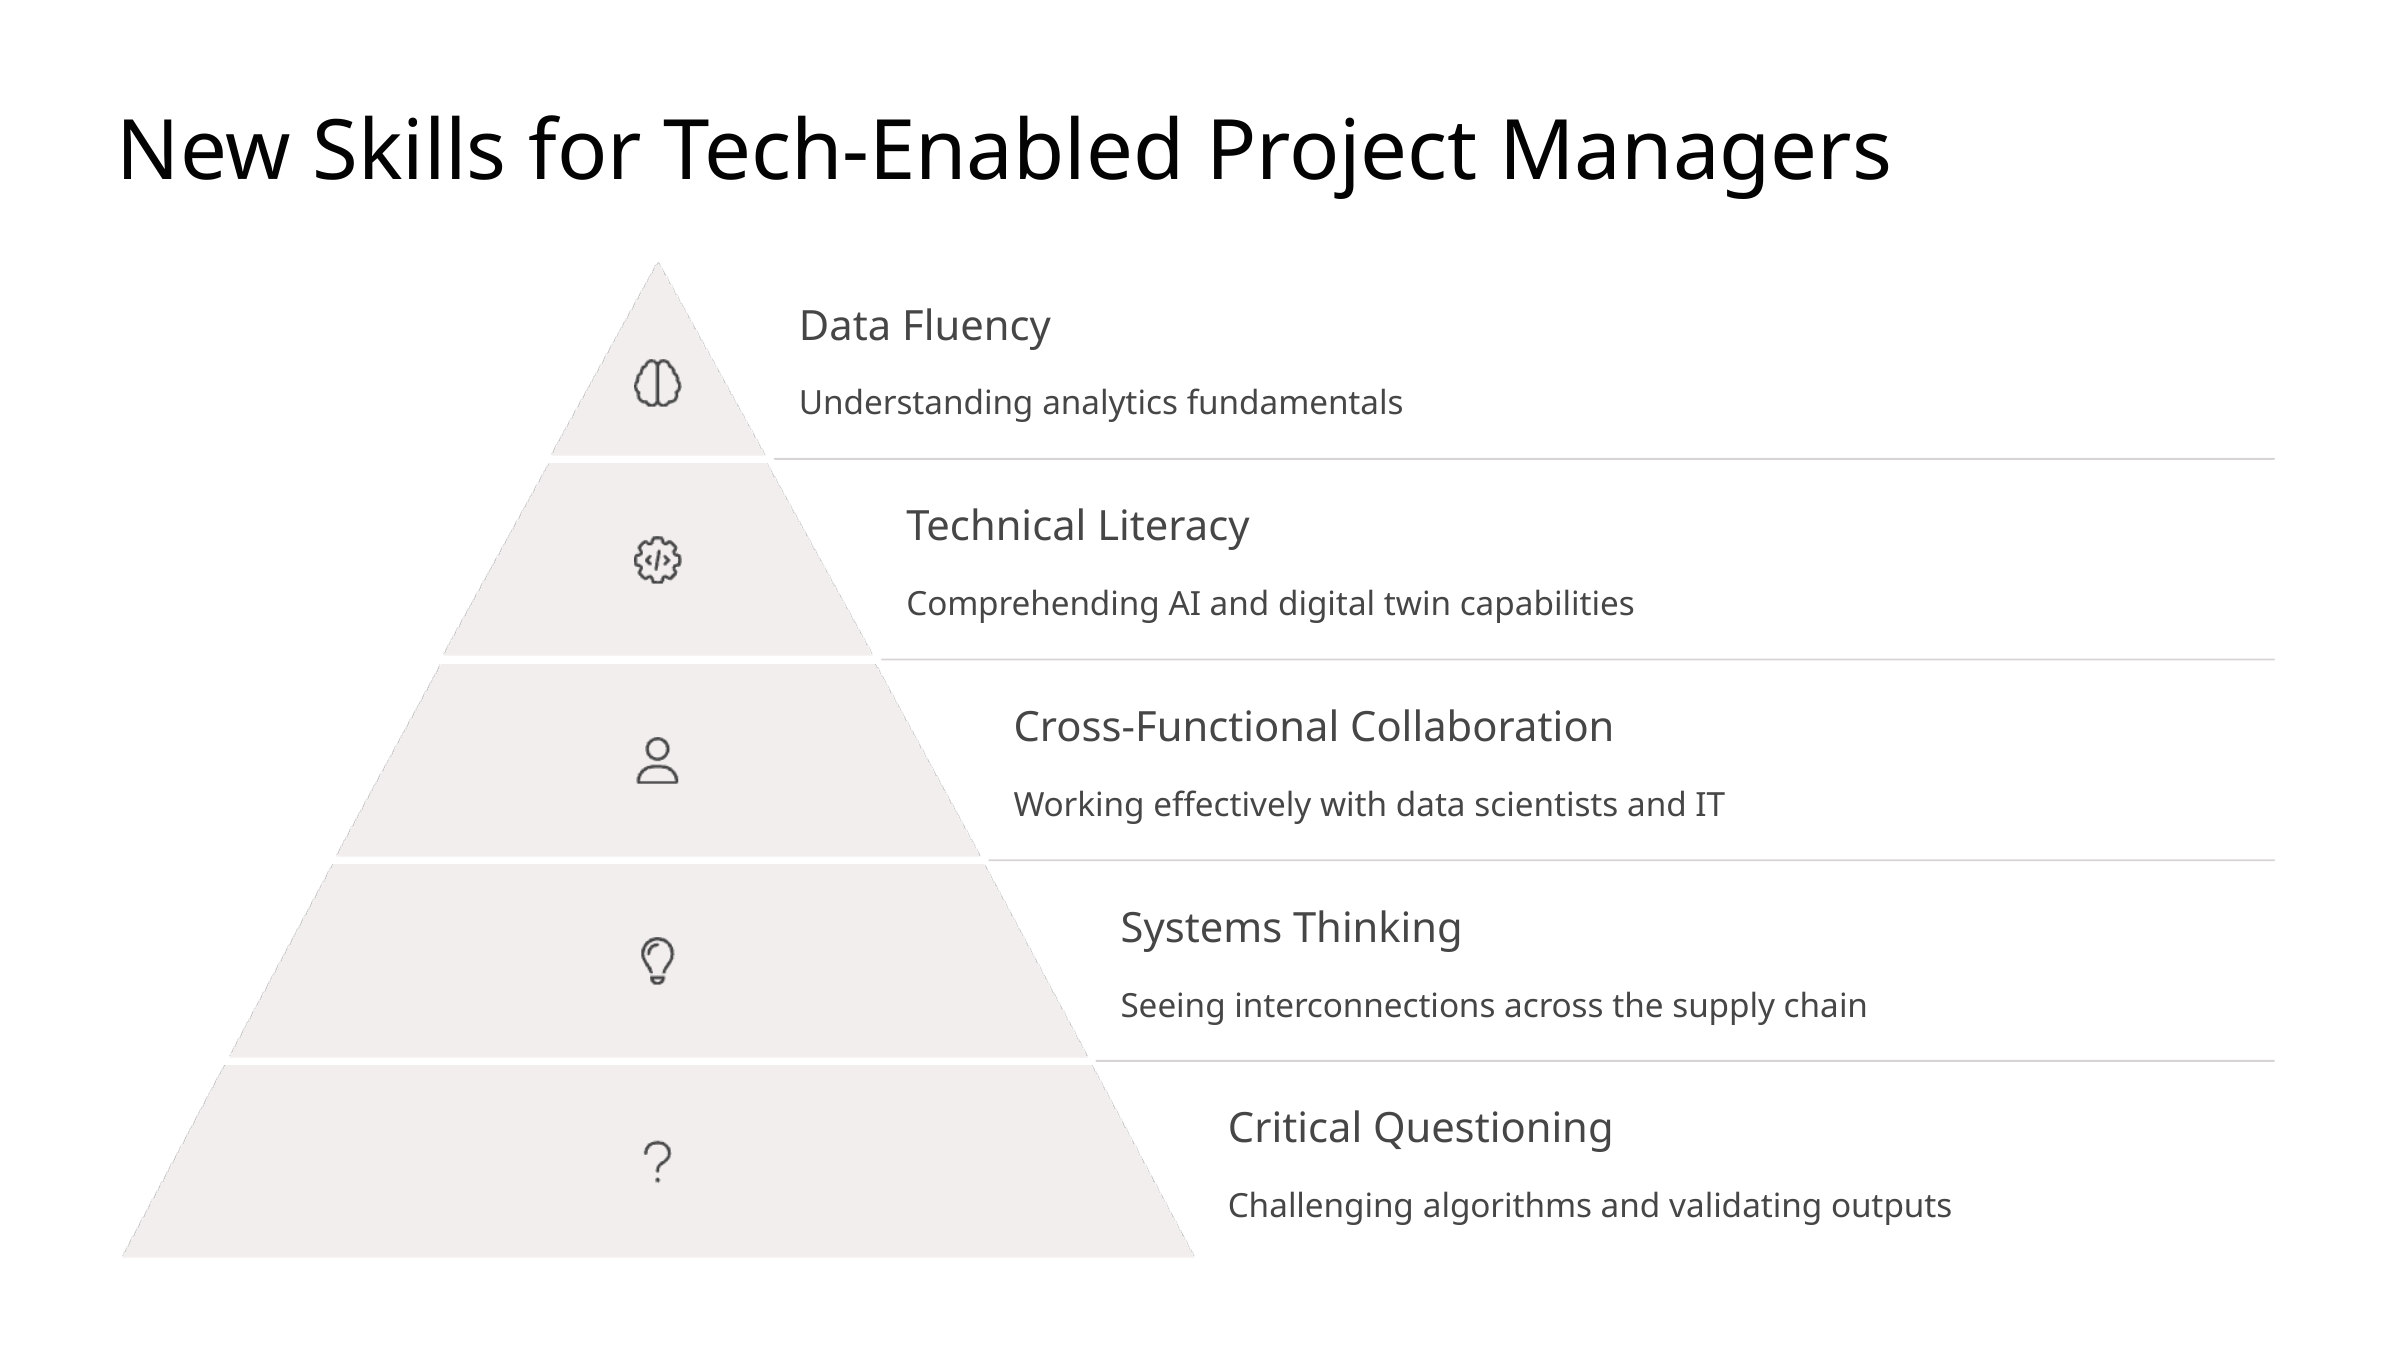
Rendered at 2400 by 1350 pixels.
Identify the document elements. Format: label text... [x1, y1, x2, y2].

text_box New Skills for Tech-Enabled Project Managers [116, 91, 1955, 197]
picture [122, 1065, 1195, 1259]
picture [229, 864, 1088, 1058]
text_box Critical Questioning [1227, 1099, 1646, 1152]
picture [443, 463, 873, 657]
text_box Technical Literacy [906, 497, 1324, 550]
text_box Cross-Functional Collaboration [1013, 697, 1647, 750]
text_box Systems Thinking [1120, 898, 1538, 951]
picture [551, 262, 766, 456]
text_box Data Fluency [799, 296, 1217, 349]
text_box Comprehending AI and digital twin capabilities [906, 569, 1646, 623]
picture [336, 664, 981, 857]
text_box Working effectively with data scientists and IT [1013, 769, 1748, 824]
text_box Understanding analytics fundamentals [798, 368, 1415, 422]
text_box Challenging algorithms and validating outputs [1227, 1171, 1958, 1225]
text_box Seeing interconnections across the supply chain [1120, 970, 1895, 1024]
